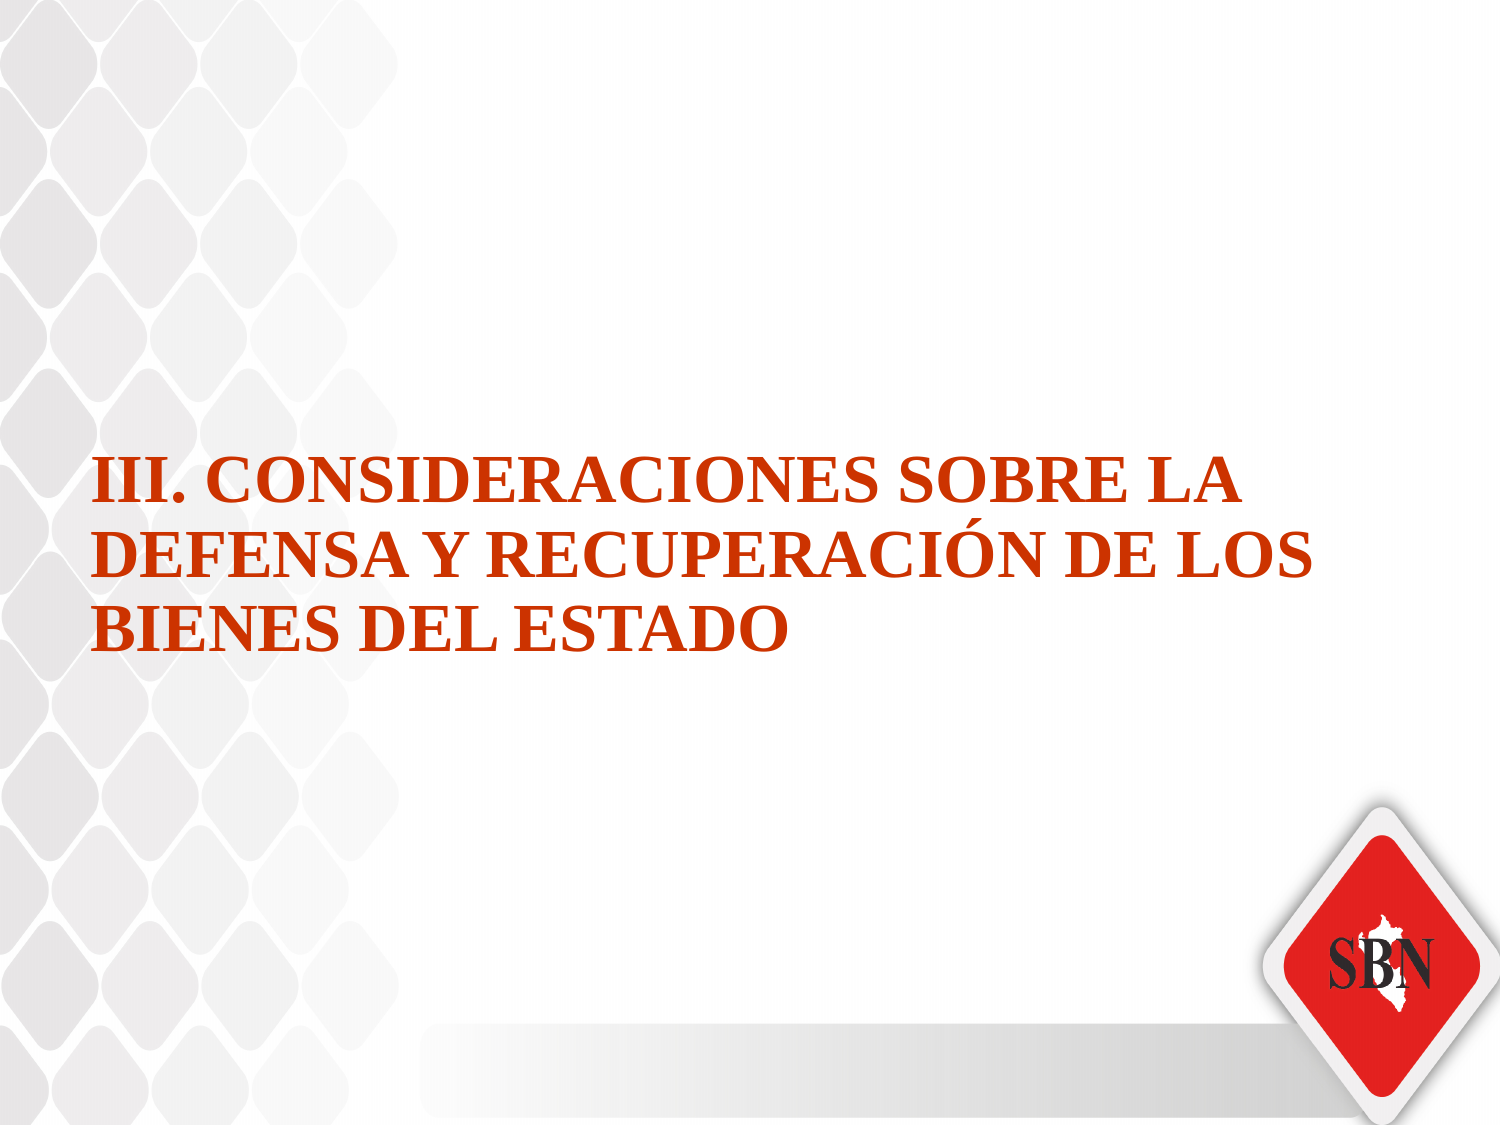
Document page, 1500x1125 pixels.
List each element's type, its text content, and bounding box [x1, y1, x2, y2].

picture [0, 0, 1500, 1125]
title III. CONSIDERACIONES SOBRE LA DEFENSA Y RECUPERACIÓN DE LOS BIENES DEL ESTADO [75, 262, 1459, 848]
